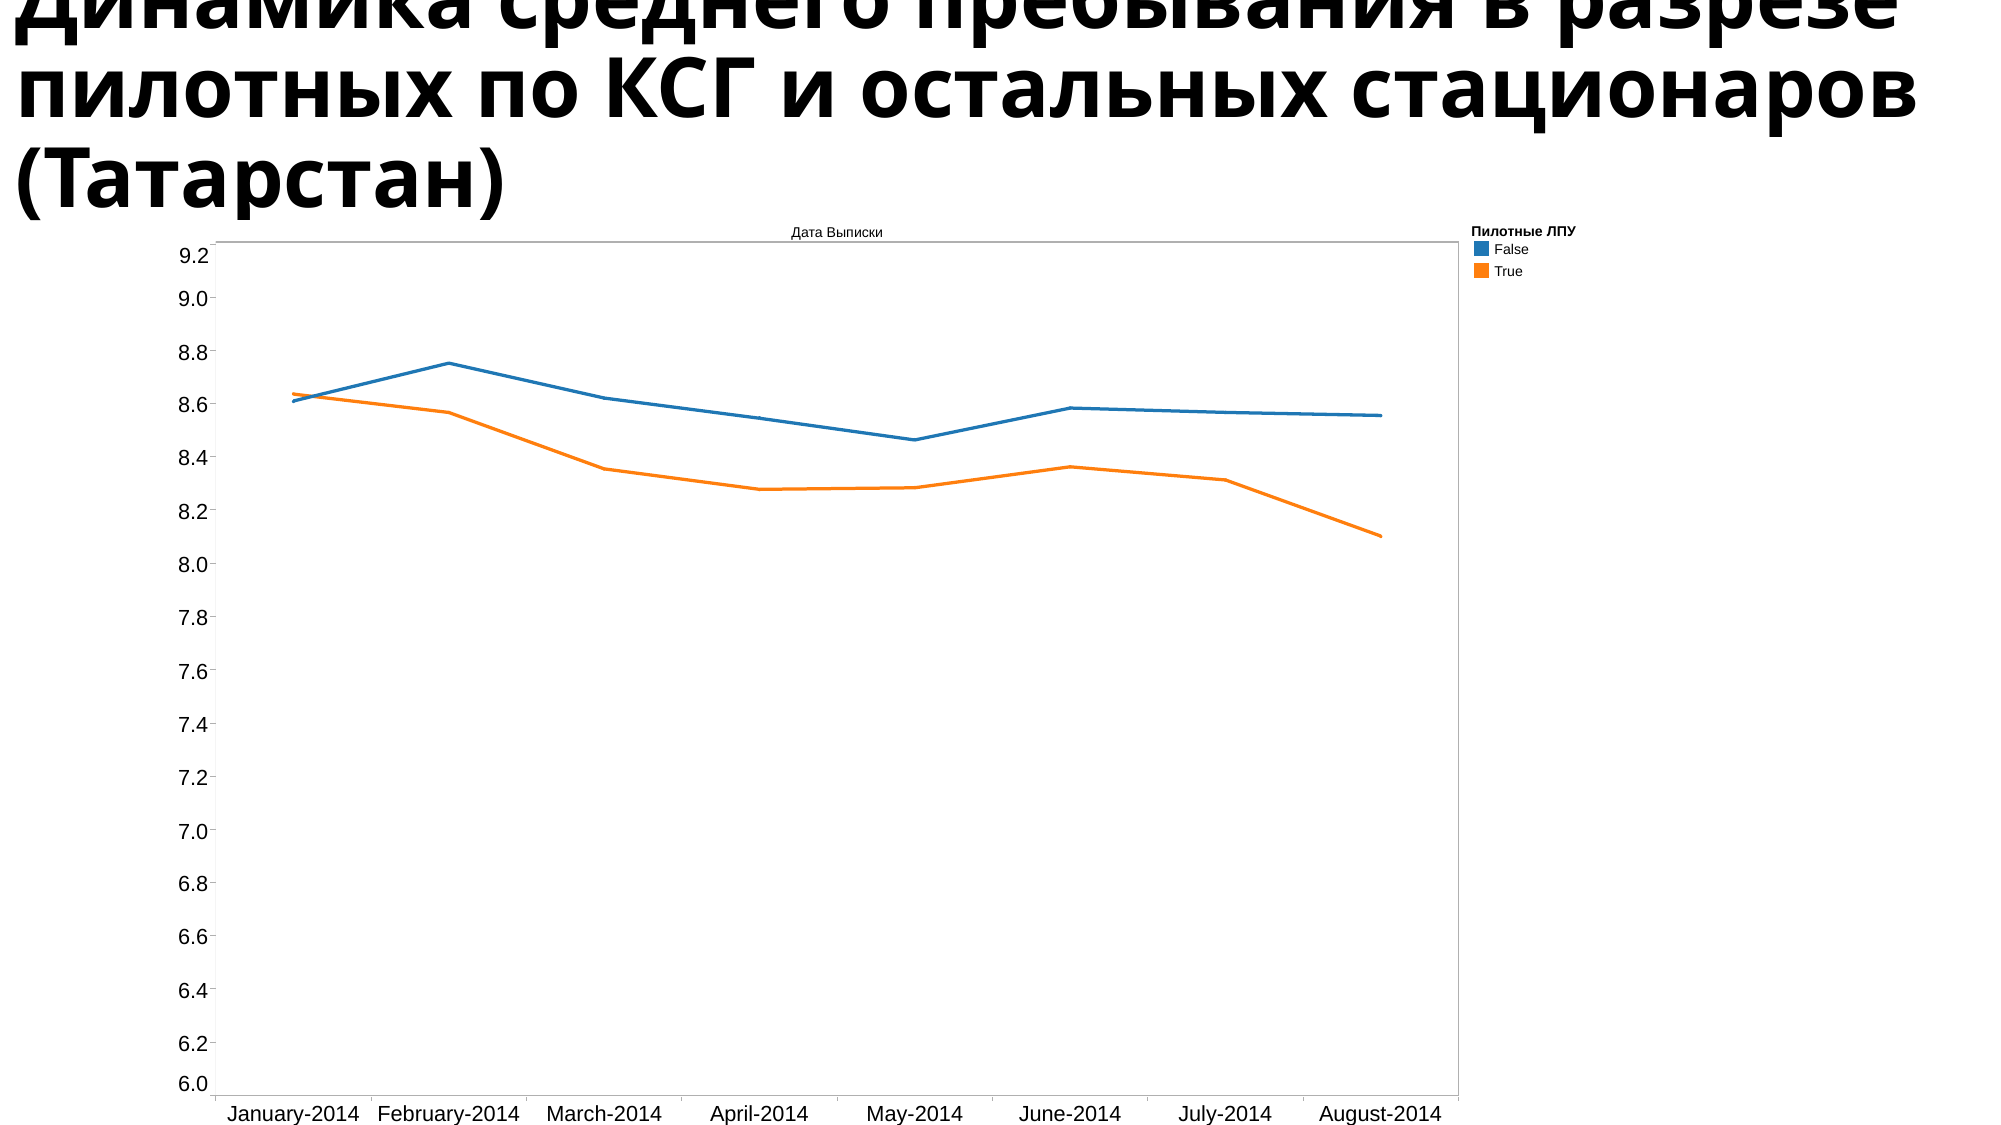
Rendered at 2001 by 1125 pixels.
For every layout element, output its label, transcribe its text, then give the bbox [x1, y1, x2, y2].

title Динамика среднего пребывания в разрезе пилотных по КСГ и остальных стационаров (Татарстан) [0, 0, 1936, 183]
picture [136, 220, 1622, 1125]
